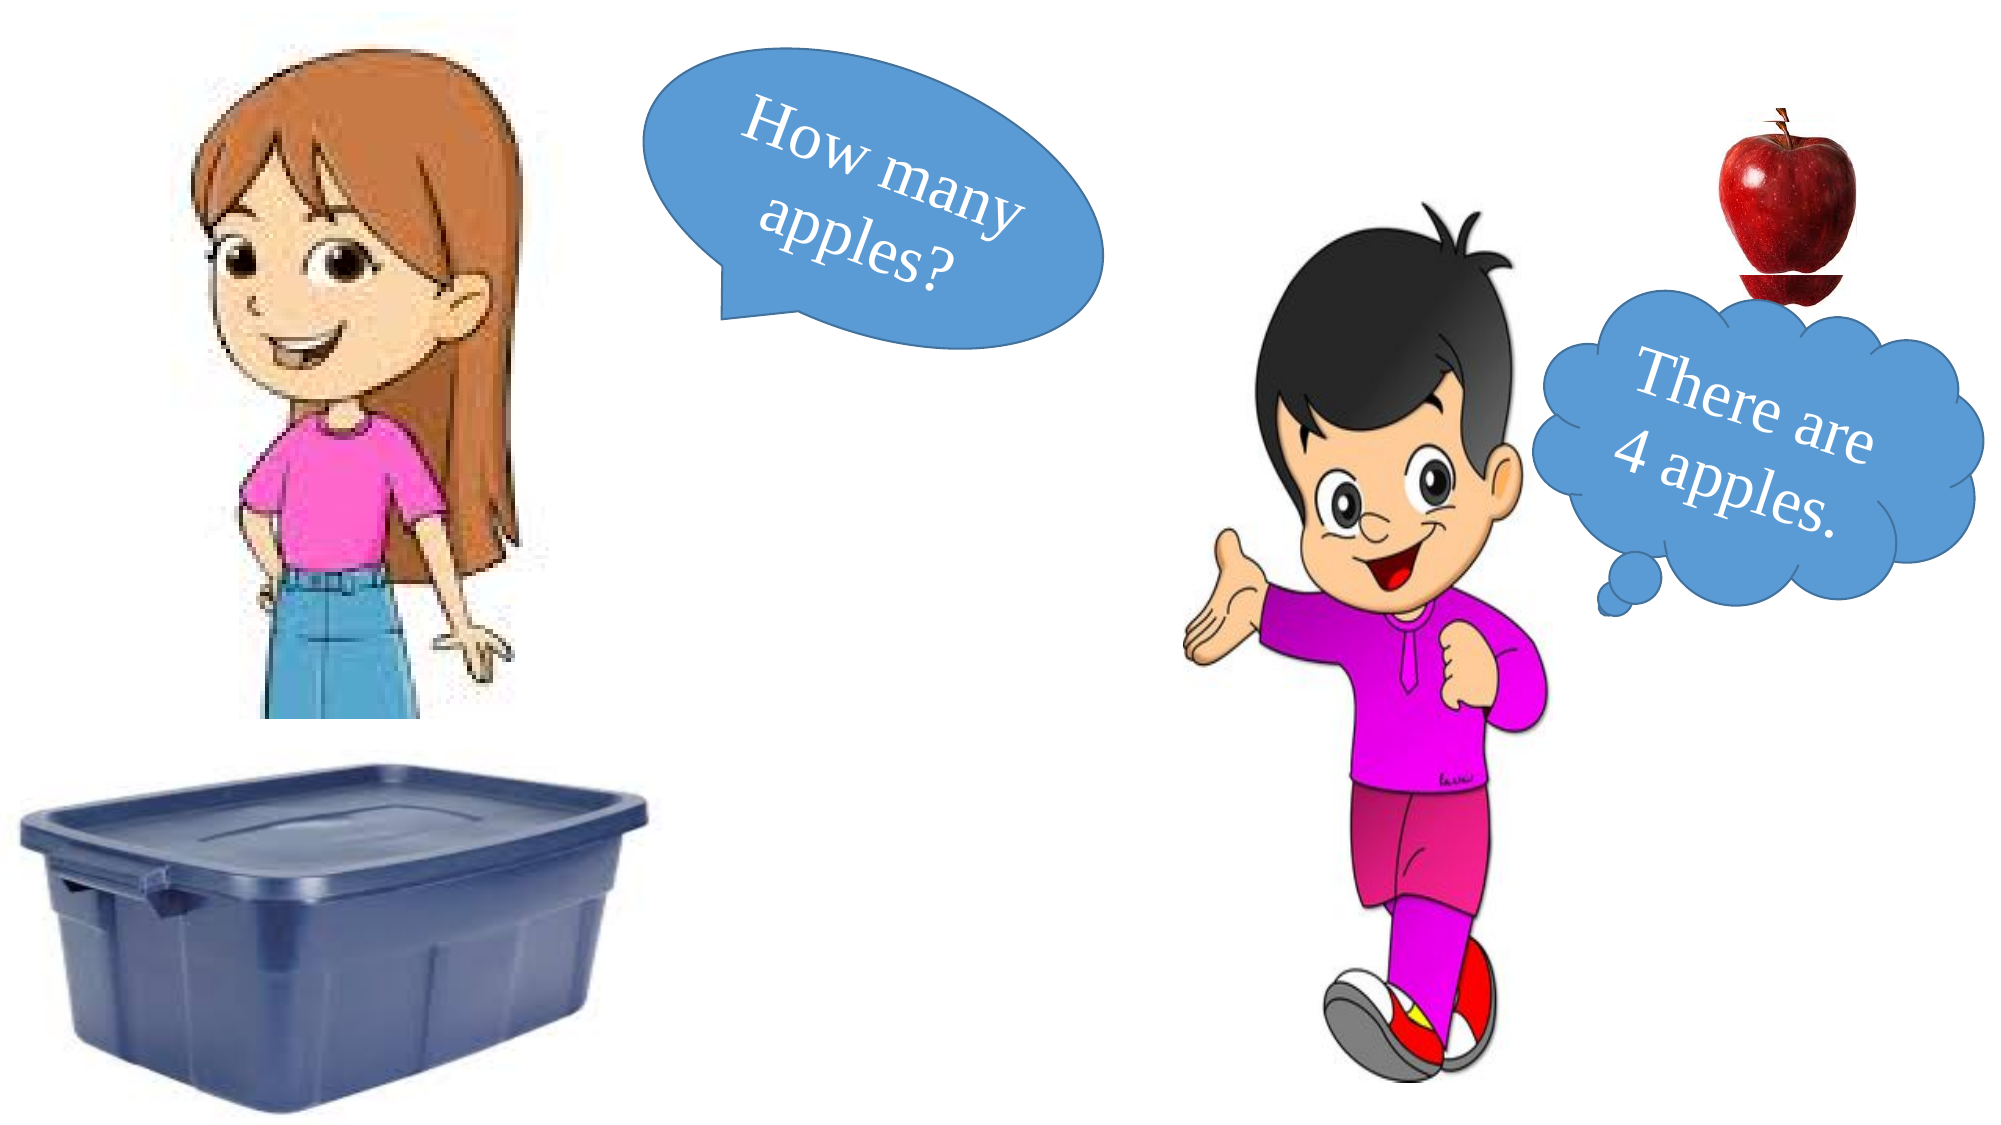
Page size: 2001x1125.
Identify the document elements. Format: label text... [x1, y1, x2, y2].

text_box There are 4 apples. [1553, 289, 1985, 618]
picture [1183, 198, 1553, 1084]
text_box How many apples? [642, 47, 1105, 350]
picture [1716, 108, 1857, 310]
picture [0, 12, 663, 1125]
